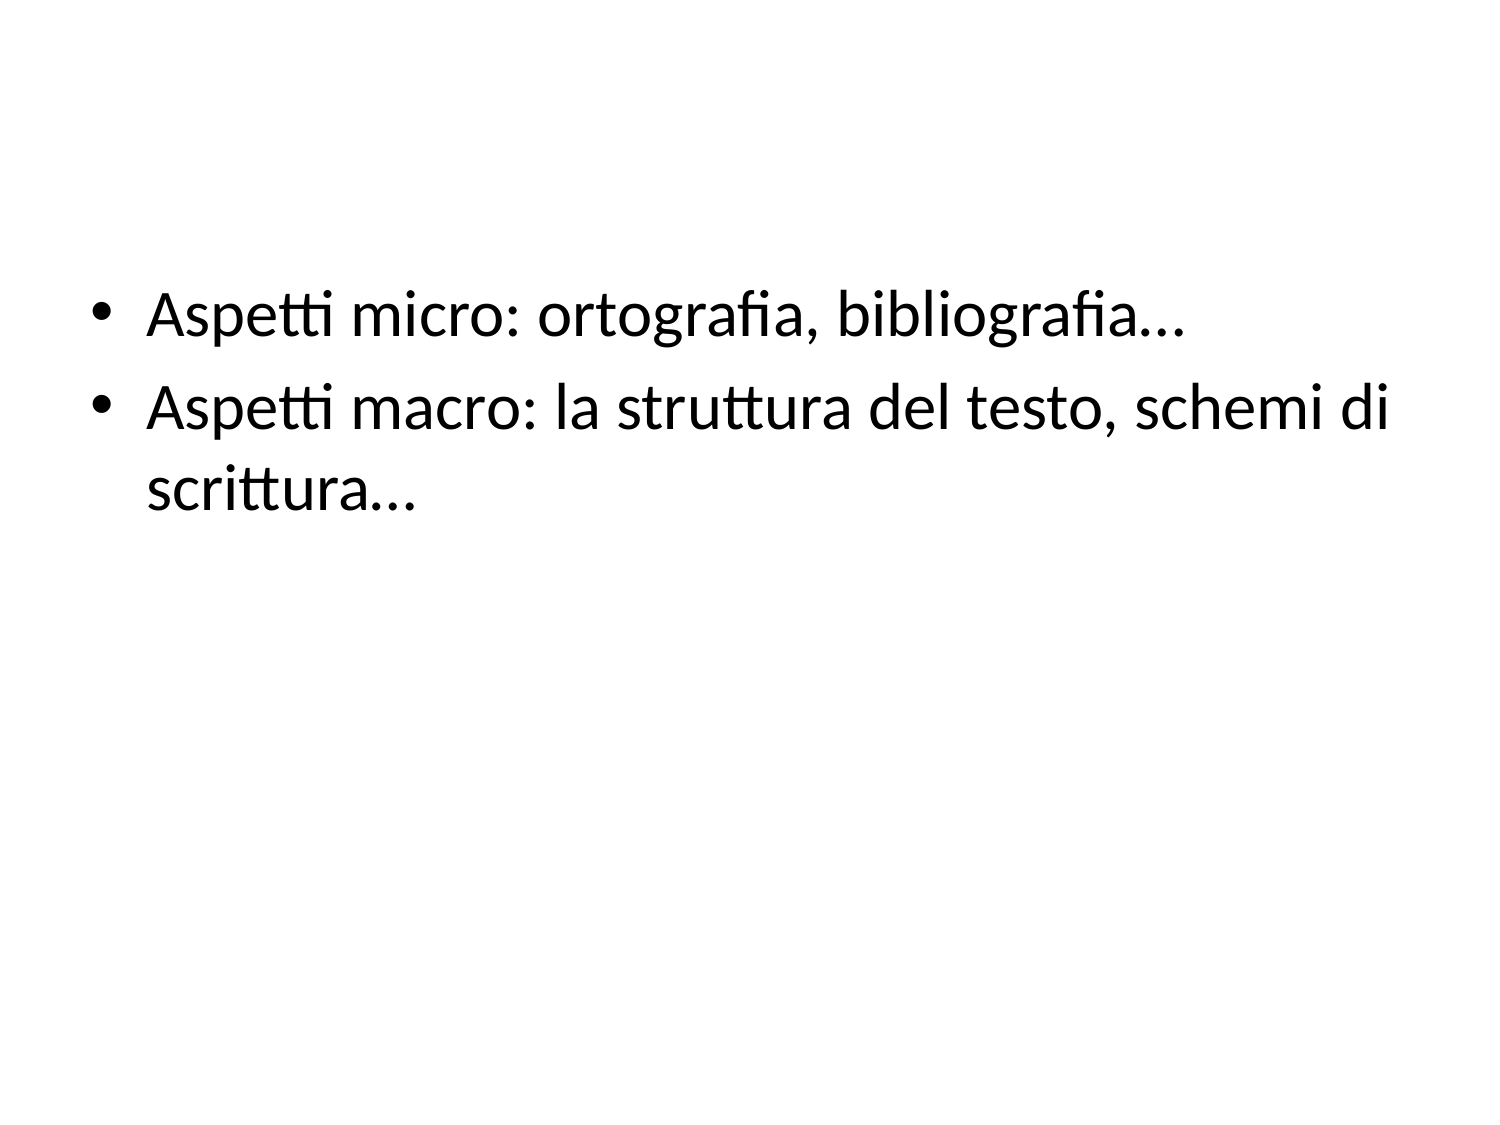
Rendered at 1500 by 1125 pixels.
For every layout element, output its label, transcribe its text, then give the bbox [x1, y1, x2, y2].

list Aspetti micro: ortografia, bibliografia… Aspetti macro: la struttura del testo, schemi di scrittura… [75, 262, 1425, 1005]
